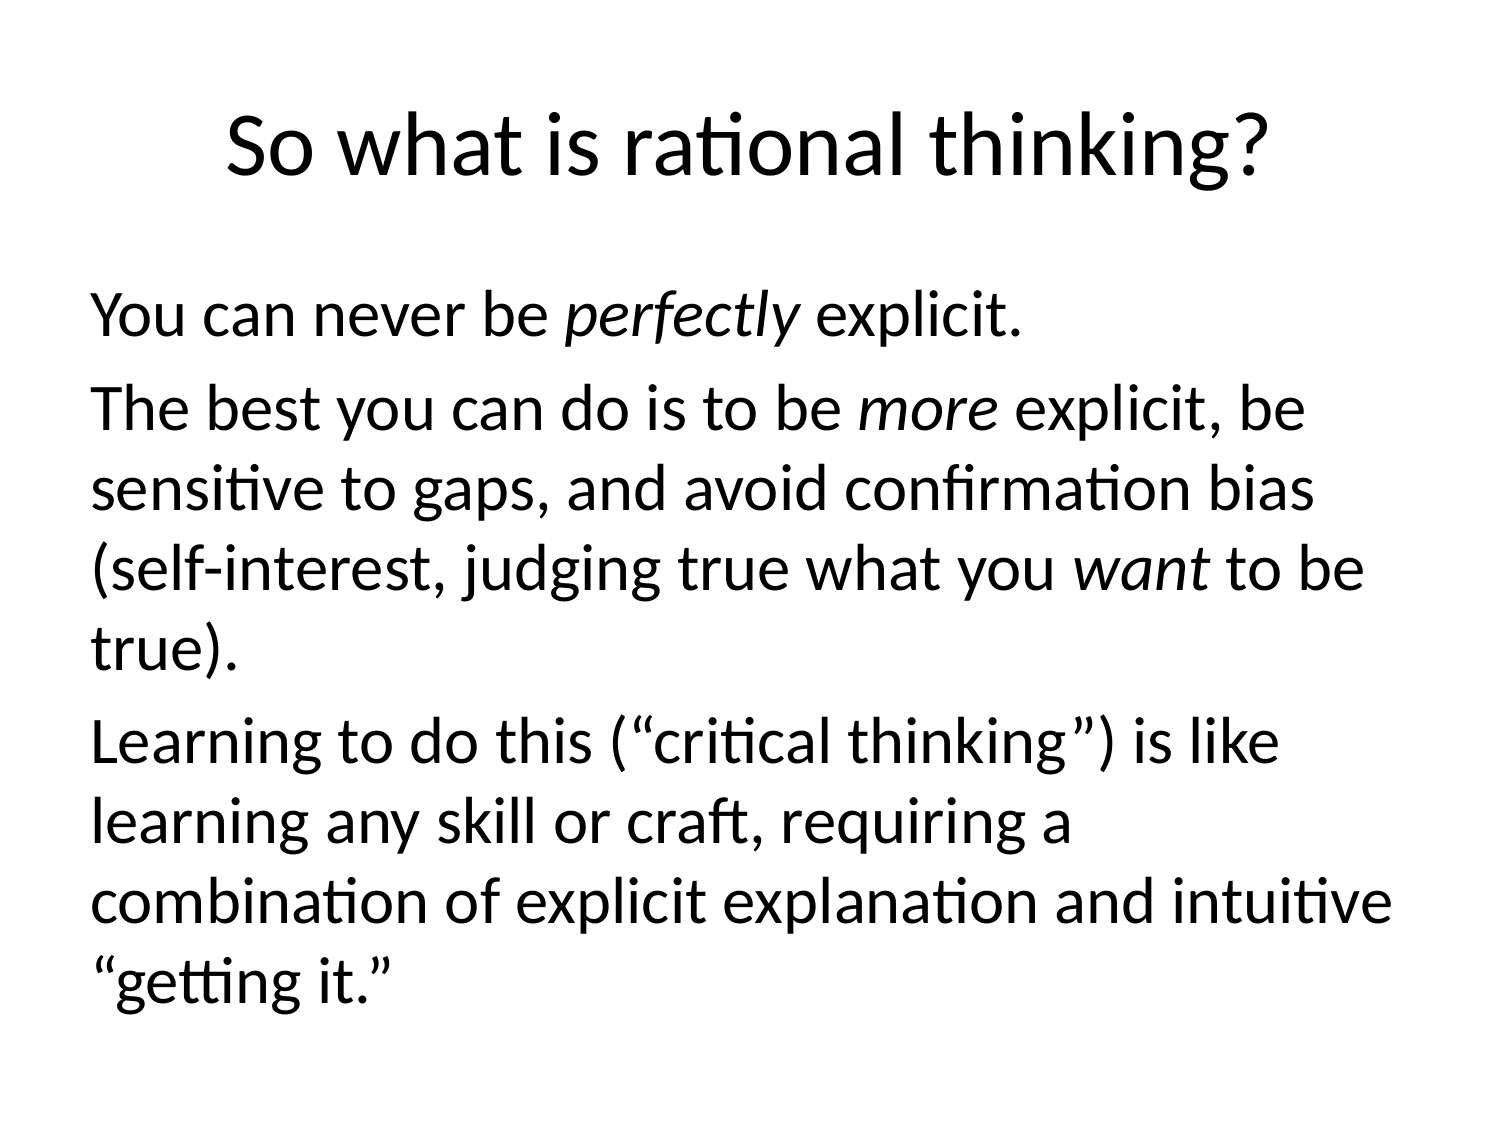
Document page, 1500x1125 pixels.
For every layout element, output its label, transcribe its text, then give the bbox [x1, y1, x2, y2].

list You can never be perfectly explicit. The best you can do is to be more explicit, be sensitive to gaps, and avoid confirmation bias (self-interest, judging true what you want to be true). Learning to do this (“critical thinking”) is like learning any skill or craft, requiring a combination of explicit explanation and intuitive “getting it.” [75, 262, 1425, 1125]
title So what is rational thinking? [75, 45, 1425, 233]
